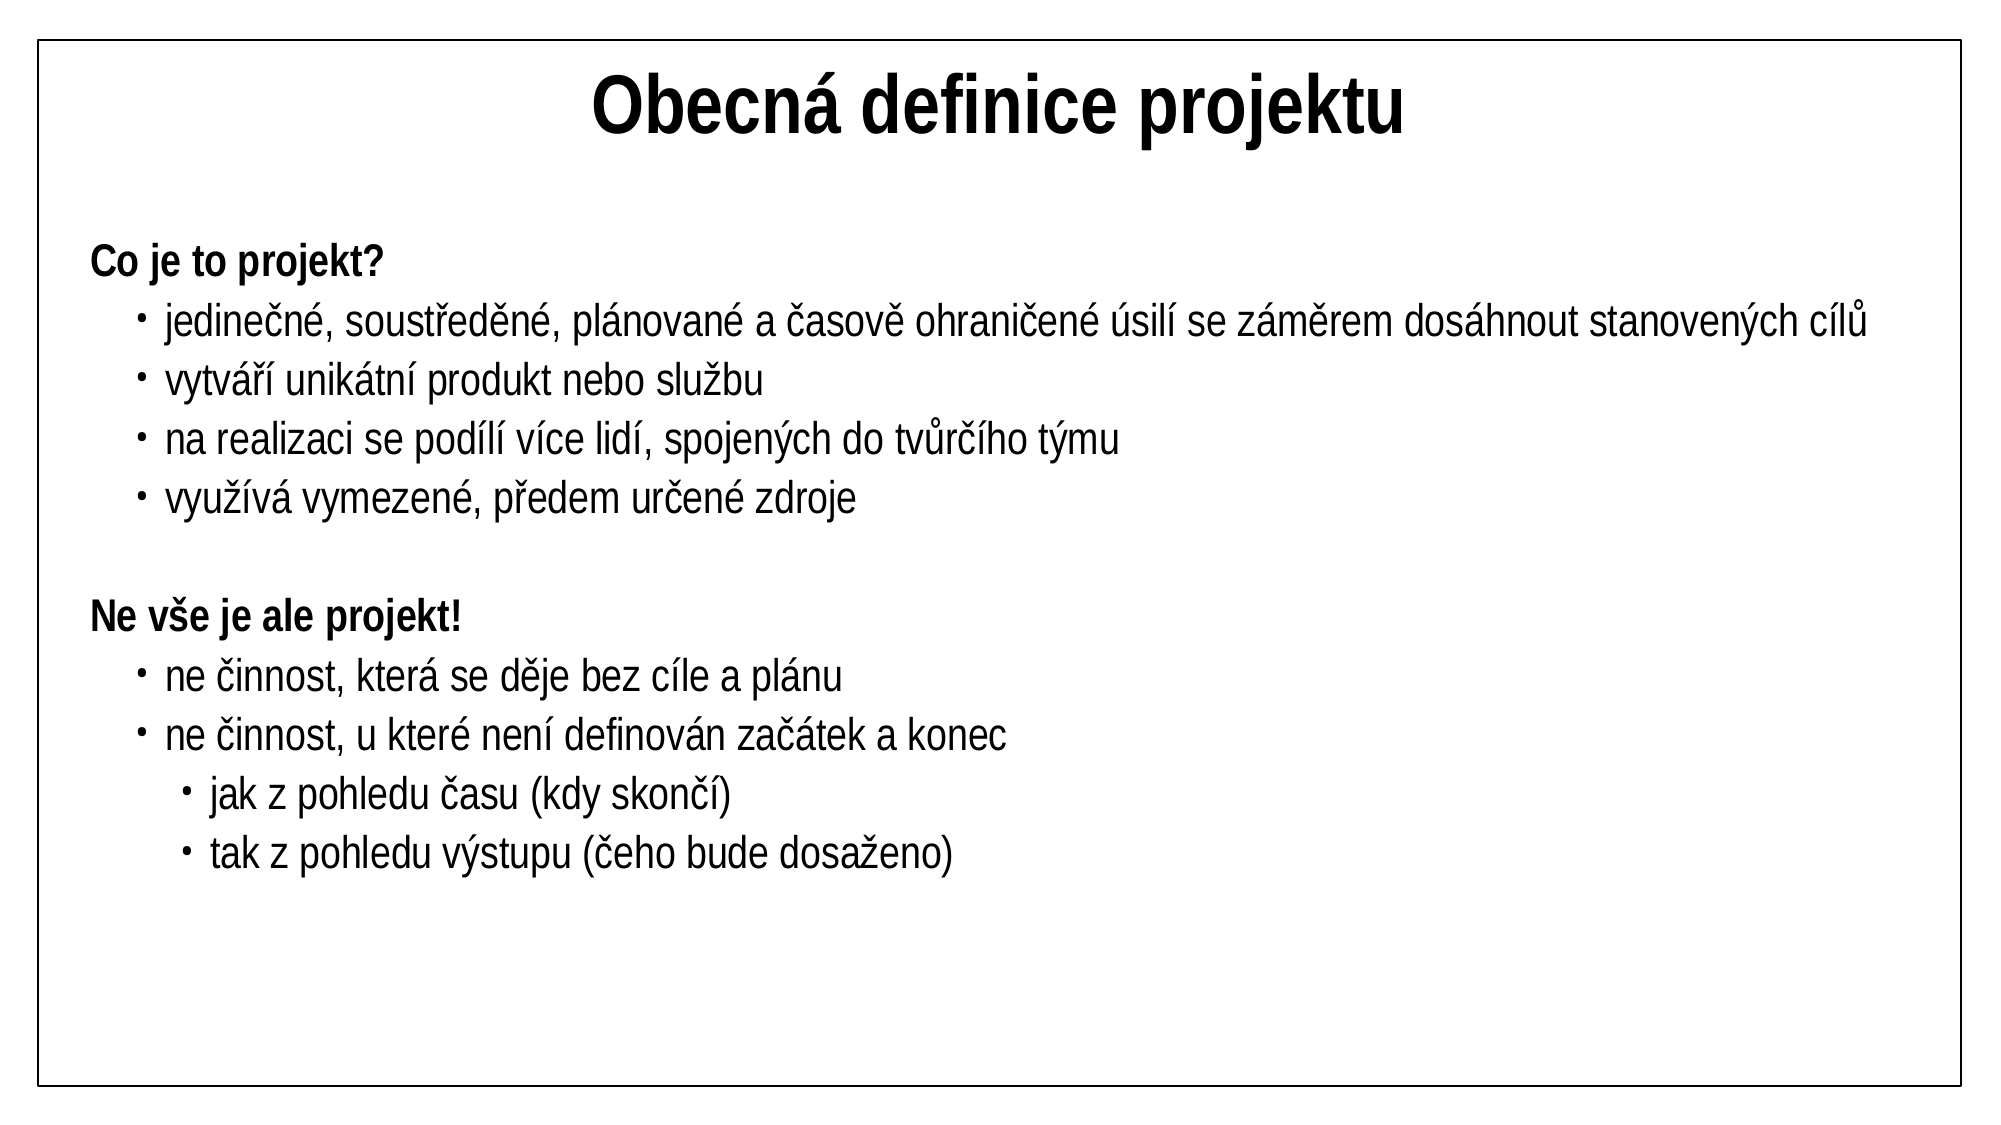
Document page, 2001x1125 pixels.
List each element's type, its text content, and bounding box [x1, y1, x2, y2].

list Co je to projekt? jedinečné, soustředěné, plánované a časově ohraničené úsilí se záměrem dosáhnout stanovených cílů vytváří unikátní produkt nebo službu na realizaci se podílí více lidí, spojených do tvůrčího týmu využívá vymezené, předem určené zdroje Ne vše je ale projekt! ne činnost, která se děje bez cíle a plánu ne činnost, u které není definován začátek a konec jak z pohledu času (kdy skončí) tak z pohledu výstupu (čeho bude dosaženo) [75, 223, 1925, 1046]
title Obecná definice projektu [45, 47, 1953, 167]
